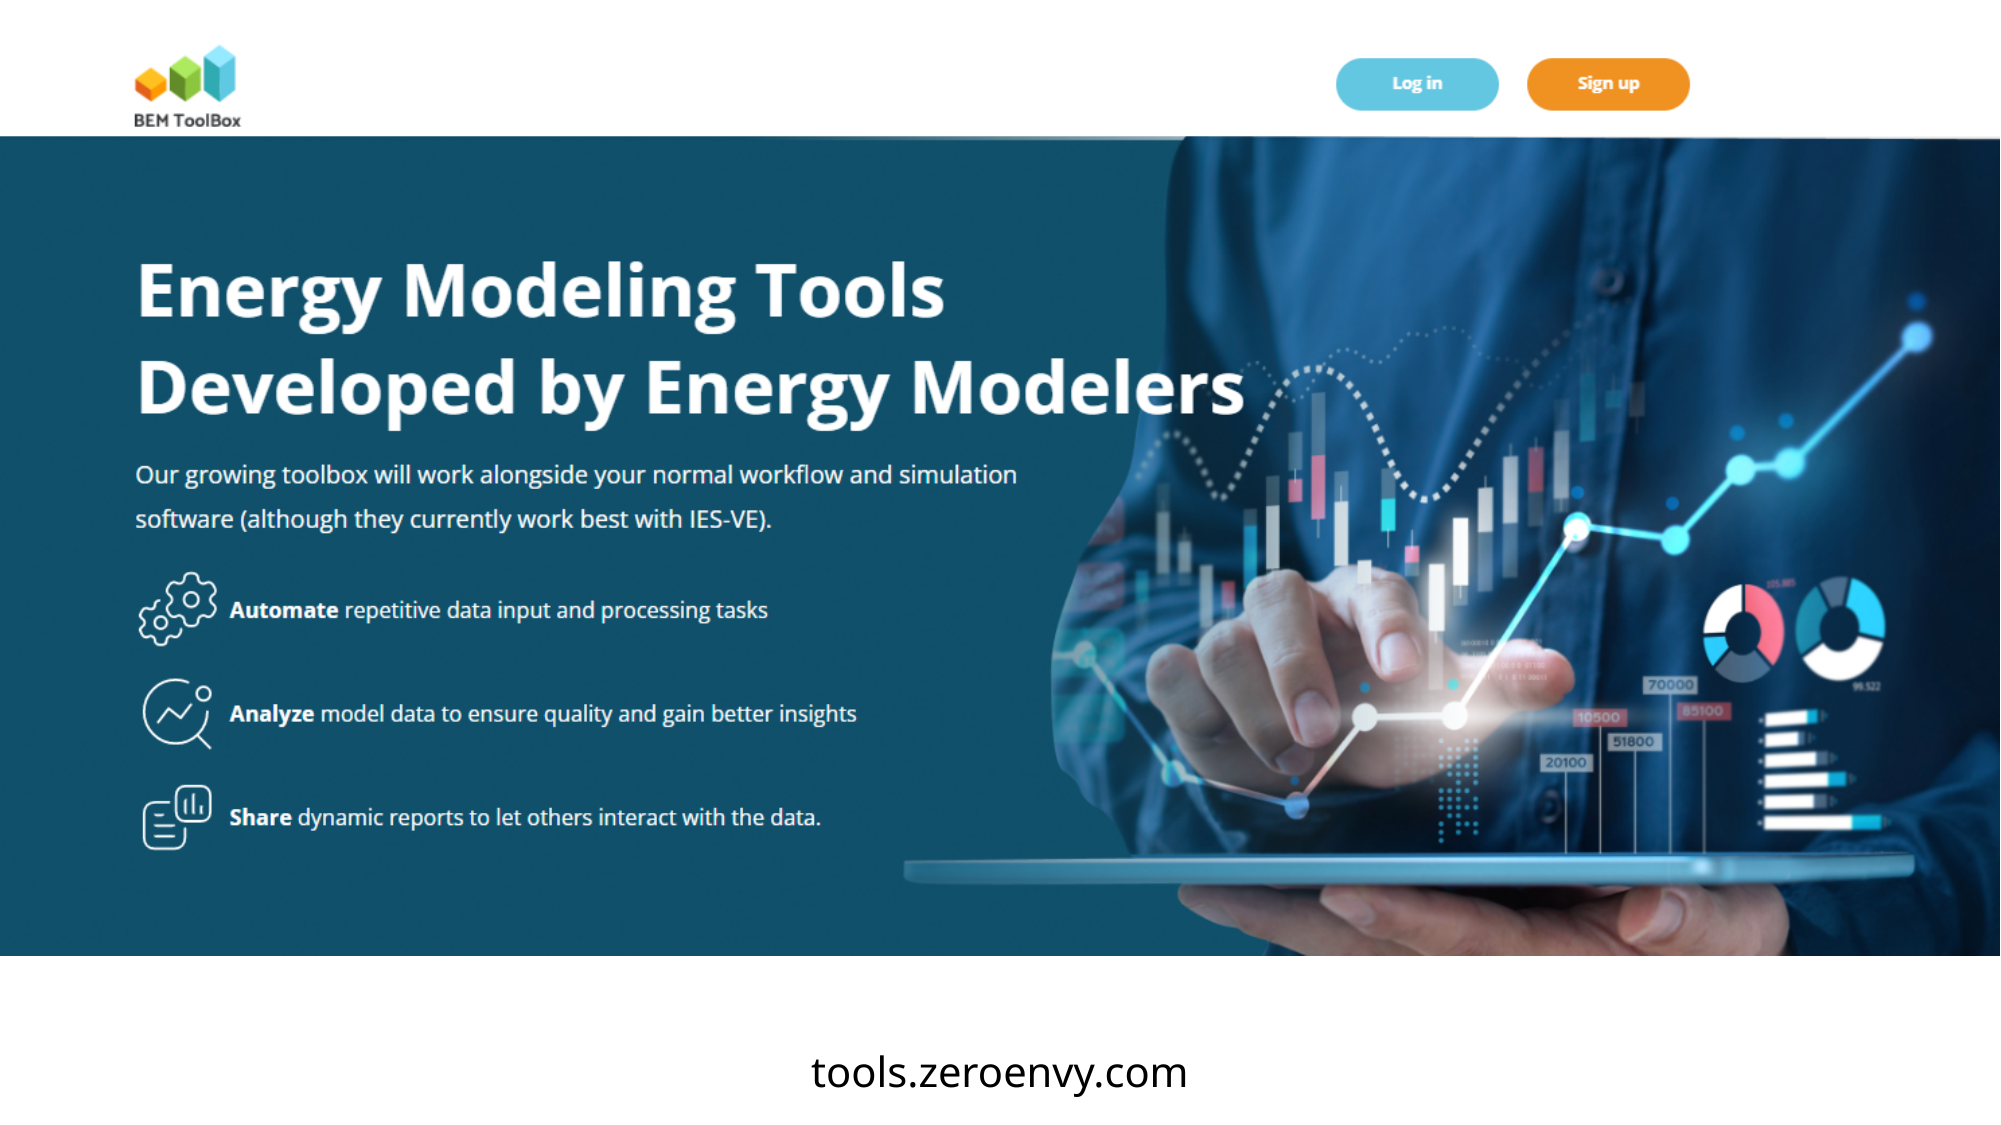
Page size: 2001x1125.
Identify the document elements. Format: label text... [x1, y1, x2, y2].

text_box tools.zeroenvy.com [627, 1038, 1373, 1104]
picture [0, 32, 2000, 956]
